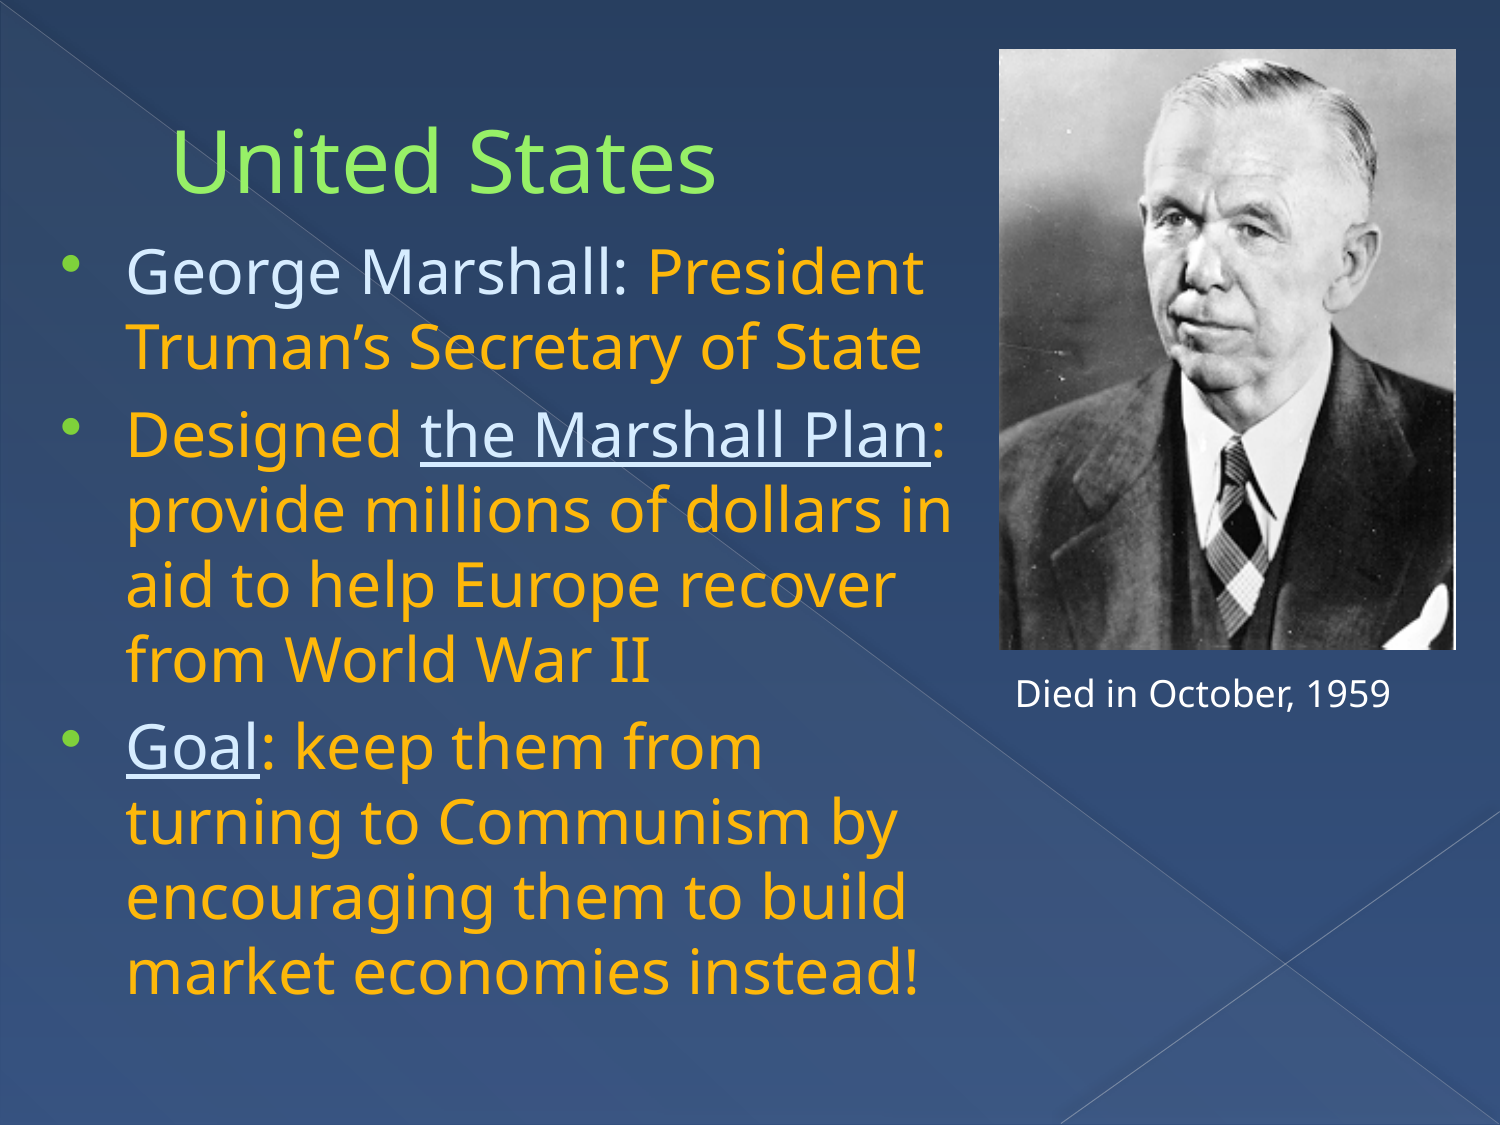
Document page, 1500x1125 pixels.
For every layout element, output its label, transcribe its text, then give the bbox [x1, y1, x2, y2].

title United States [75, 43, 991, 274]
list George Marshall: President Truman’s Secretary of State Designed the Marshall Plan: provide millions of dollars in aid to help Europe recover from World War II Goal: keep them from turning to Communism by encouraging them to build market economies instead! [37, 224, 975, 1088]
text_box Died in October, 1959 [999, 662, 1438, 723]
picture [999, 49, 1456, 651]
